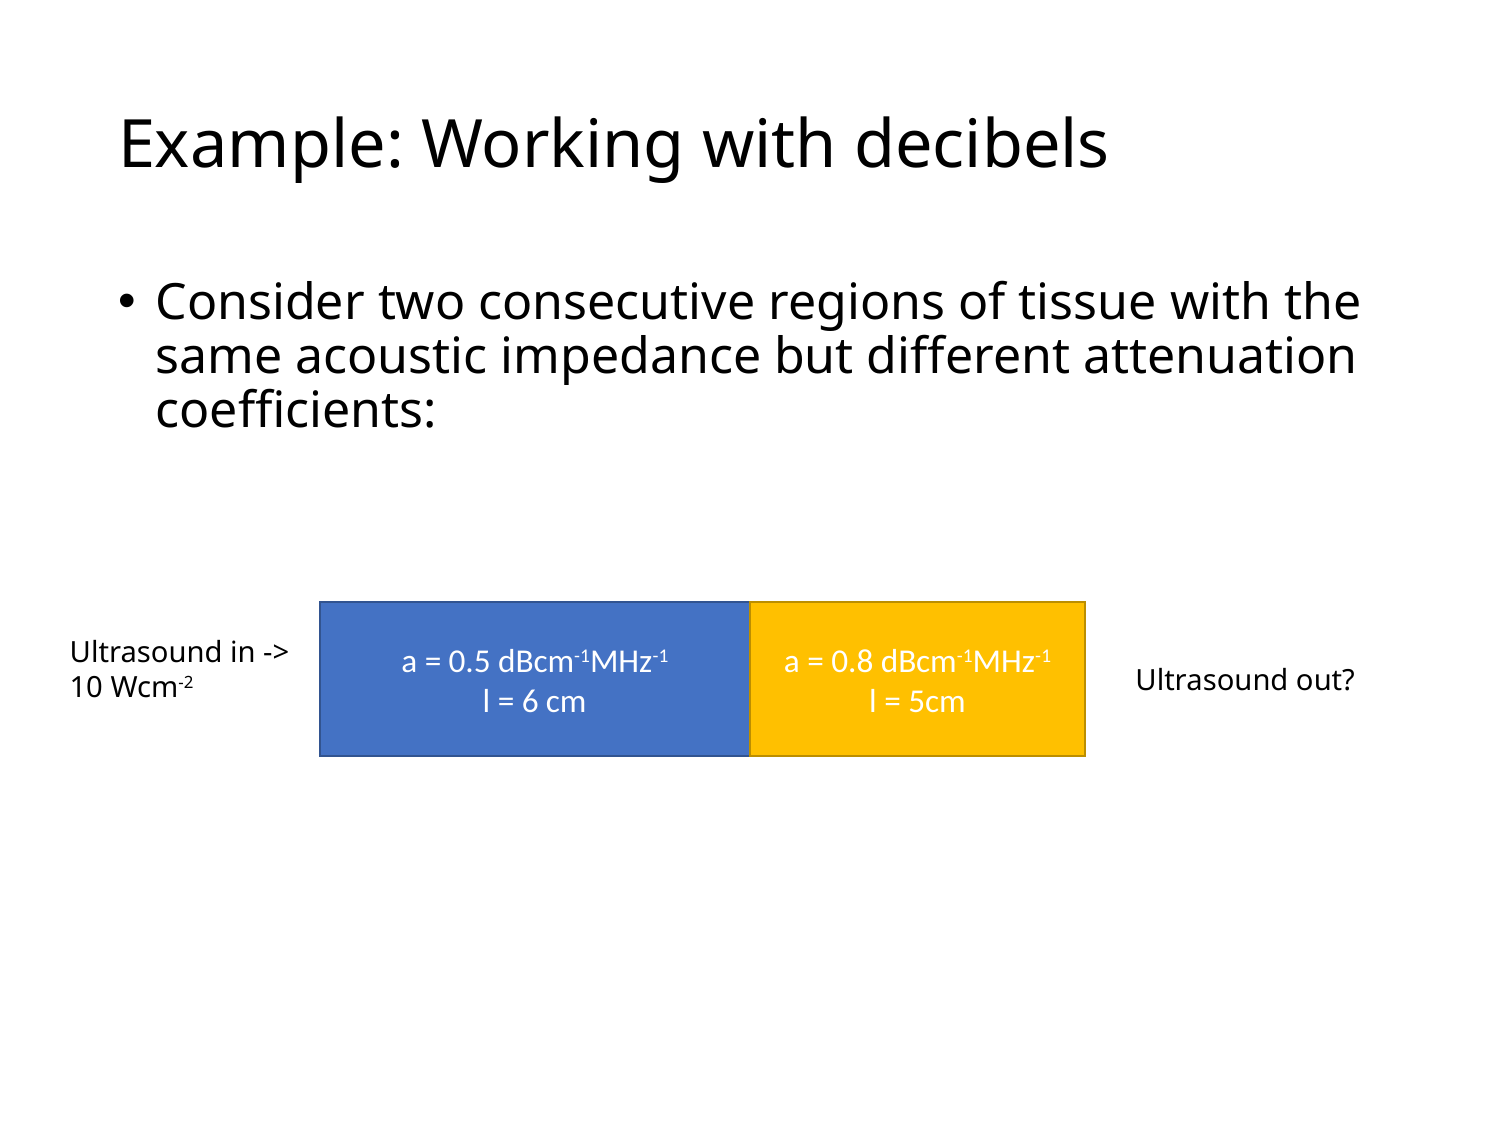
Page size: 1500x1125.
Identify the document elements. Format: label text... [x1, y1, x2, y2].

text_box Ultrasound out? [1120, 654, 1370, 704]
text_box a = 0.8 dBcm-1MHz-1 l = 5cm [749, 601, 1086, 757]
text_box Ultrasound in -> 10 Wcm-2 [54, 626, 305, 711]
title Example: Working with decibels [103, 59, 1397, 232]
list Consider two consecutive regions of tissue with the same acoustic impedance but different attenuation coefficients: [103, 269, 1397, 1014]
text_box a = 0.5 dBcm-1MHz-1 l = 6 cm [319, 601, 749, 757]
